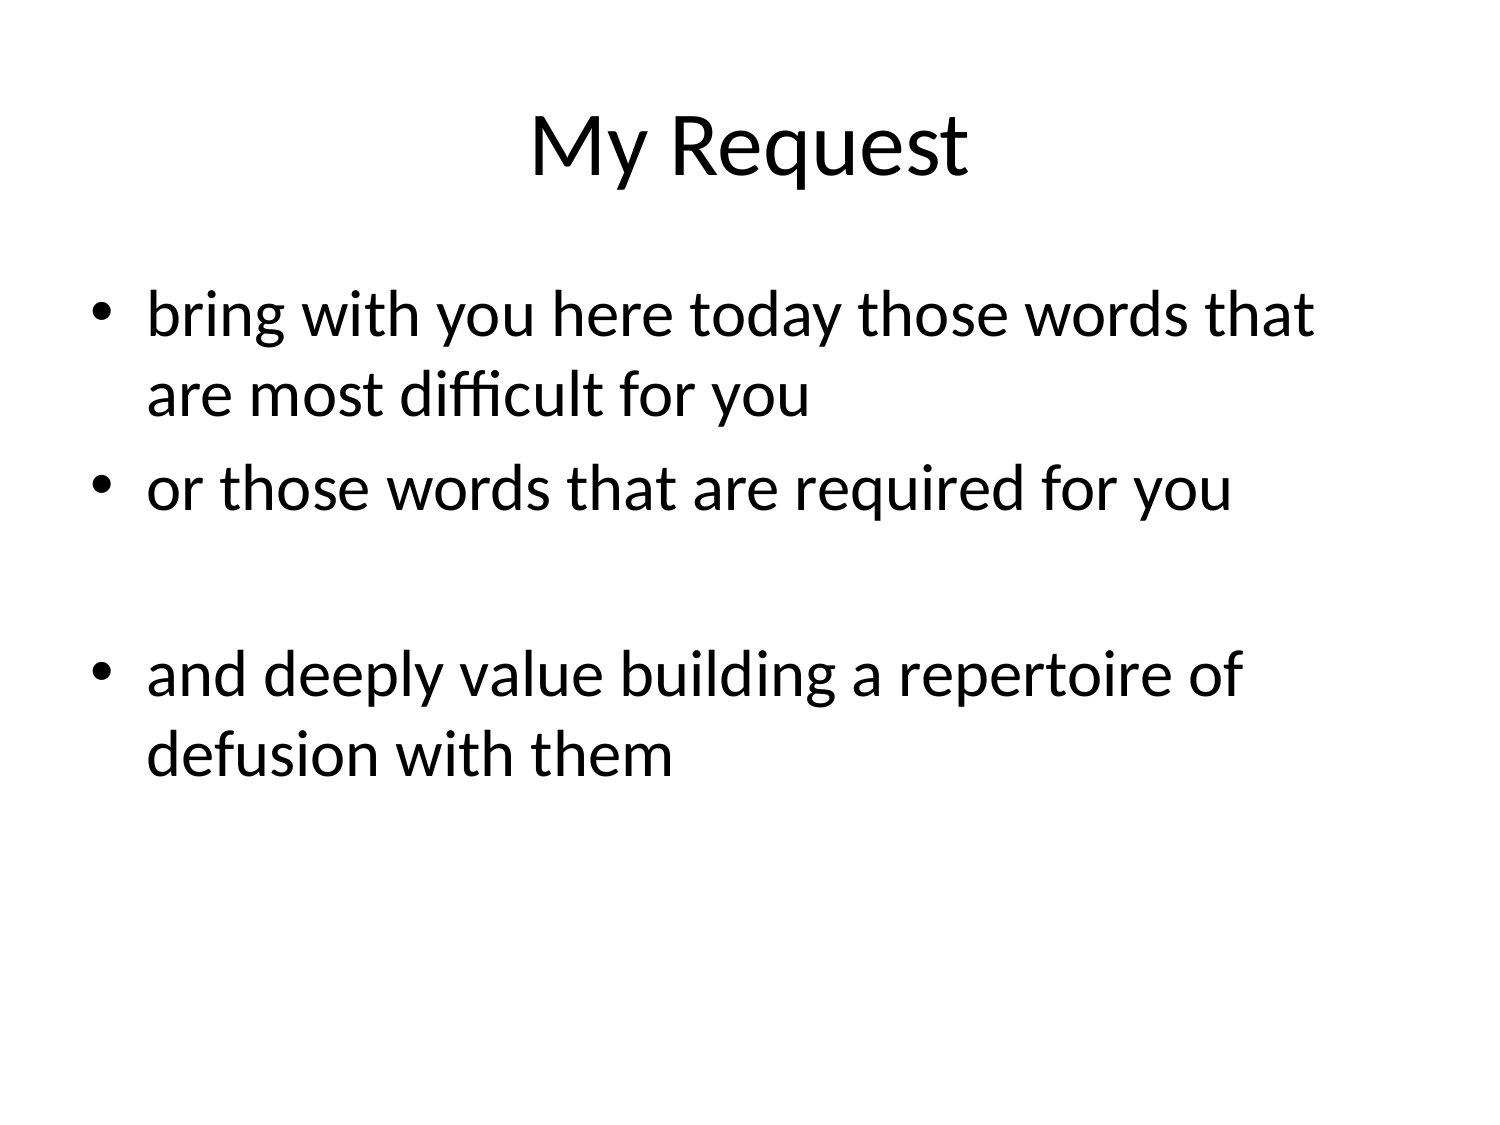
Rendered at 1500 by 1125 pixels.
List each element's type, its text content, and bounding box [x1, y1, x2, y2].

list bring with you here today those words that are most difficult for you or those words that are required for you and deeply value building a repertoire of defusion with them [75, 262, 1425, 1005]
title My Request [75, 45, 1425, 233]
